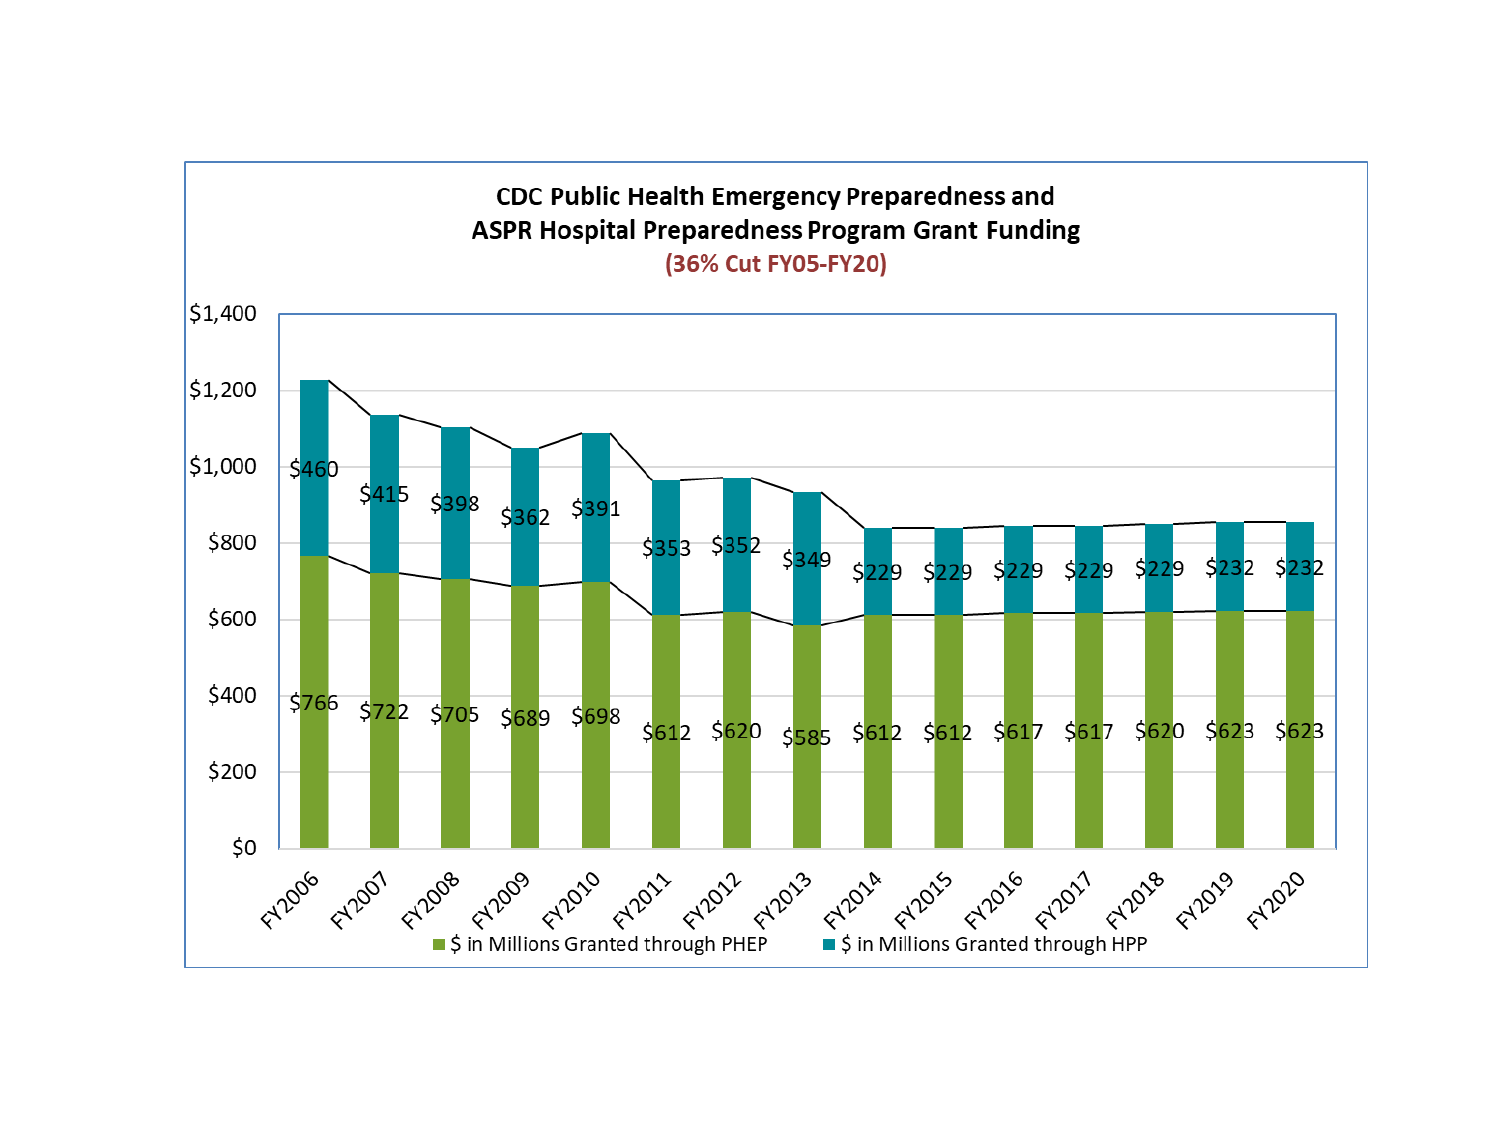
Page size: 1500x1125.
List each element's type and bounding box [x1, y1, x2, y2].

picture [184, 161, 1368, 968]
